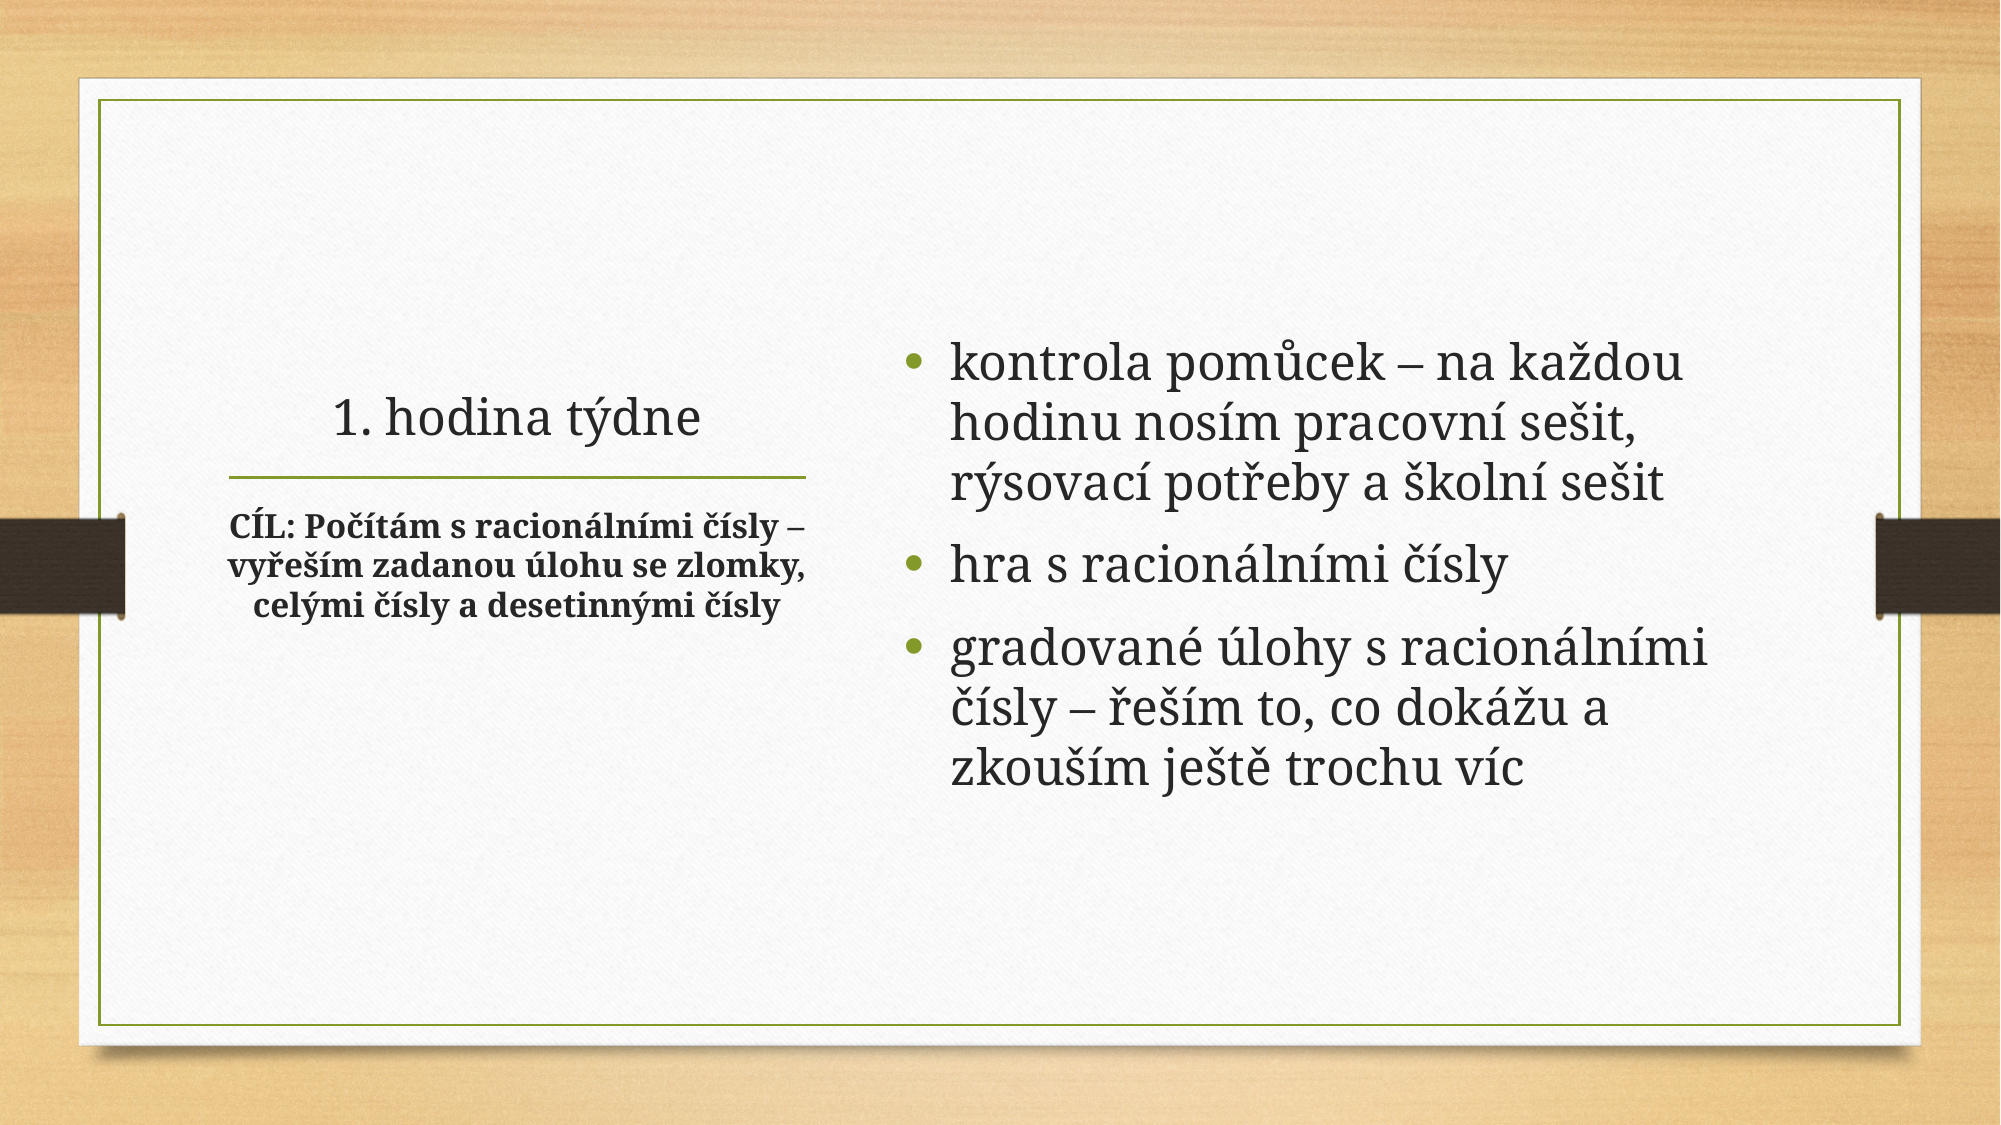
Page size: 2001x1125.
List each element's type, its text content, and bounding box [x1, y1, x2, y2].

list CÍL: Počítám s racionálními čísly – vyřeším zadanou úlohu se zlomky, celými čísly a desetinnými čísly [212, 497, 823, 898]
picture [0, 0, 2001, 1125]
title 1. hodina týdne [212, 227, 823, 453]
list kontrola pomůcek – na každou hodinu nosím pracovní sešit, rýsovací potřeby a školní sešit hra s racionálními čísly gradované úlohy s racionálními čísly – řeším to, co dokážu a zkouším ještě trochu víc [888, 161, 1787, 964]
